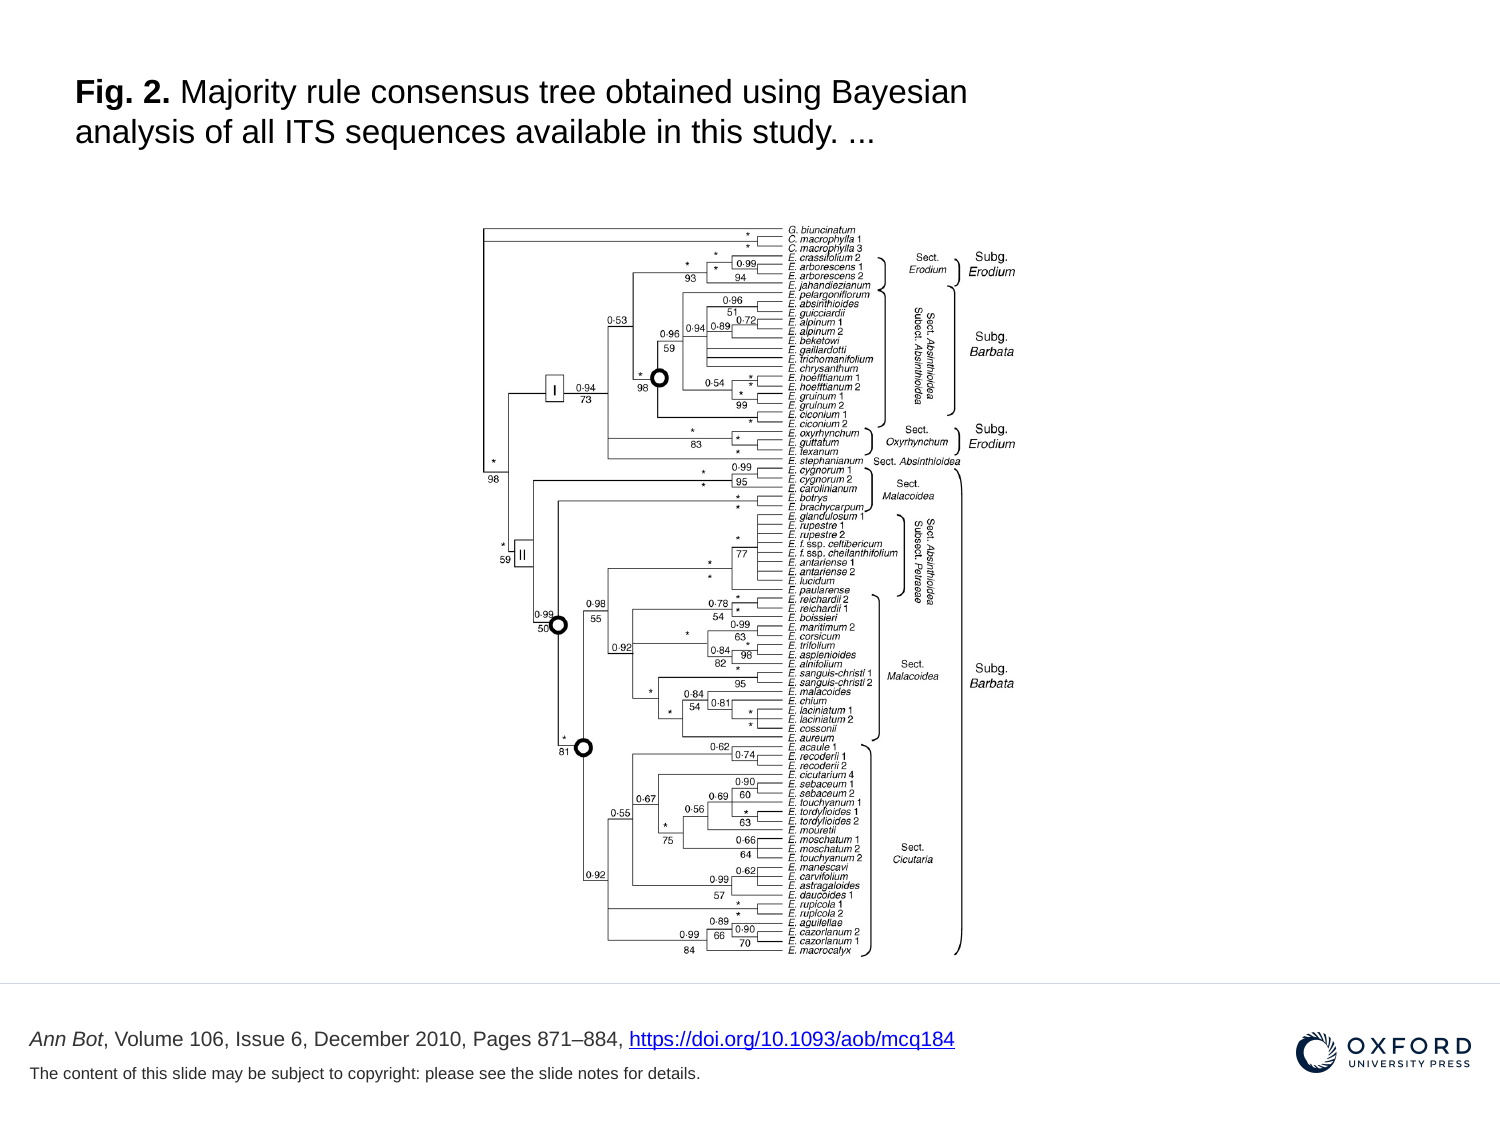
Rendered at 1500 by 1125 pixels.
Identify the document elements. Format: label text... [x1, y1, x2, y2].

title Fig. 2. Majority rule consensus tree obtained using Bayesian analysis of all ITS sequences available in this study. ... [75, 69, 1078, 171]
footer Ann Bot, Volume 106, Issue 6, December 2010, Pages 871–884, https://doi.org/10.1093/aob/mcq184 The content of this slide may be subject to copyright: please see the slide notes for details. [0, 983, 1260, 1125]
picture [483, 224, 1015, 957]
picture [1296, 1032, 1471, 1073]
